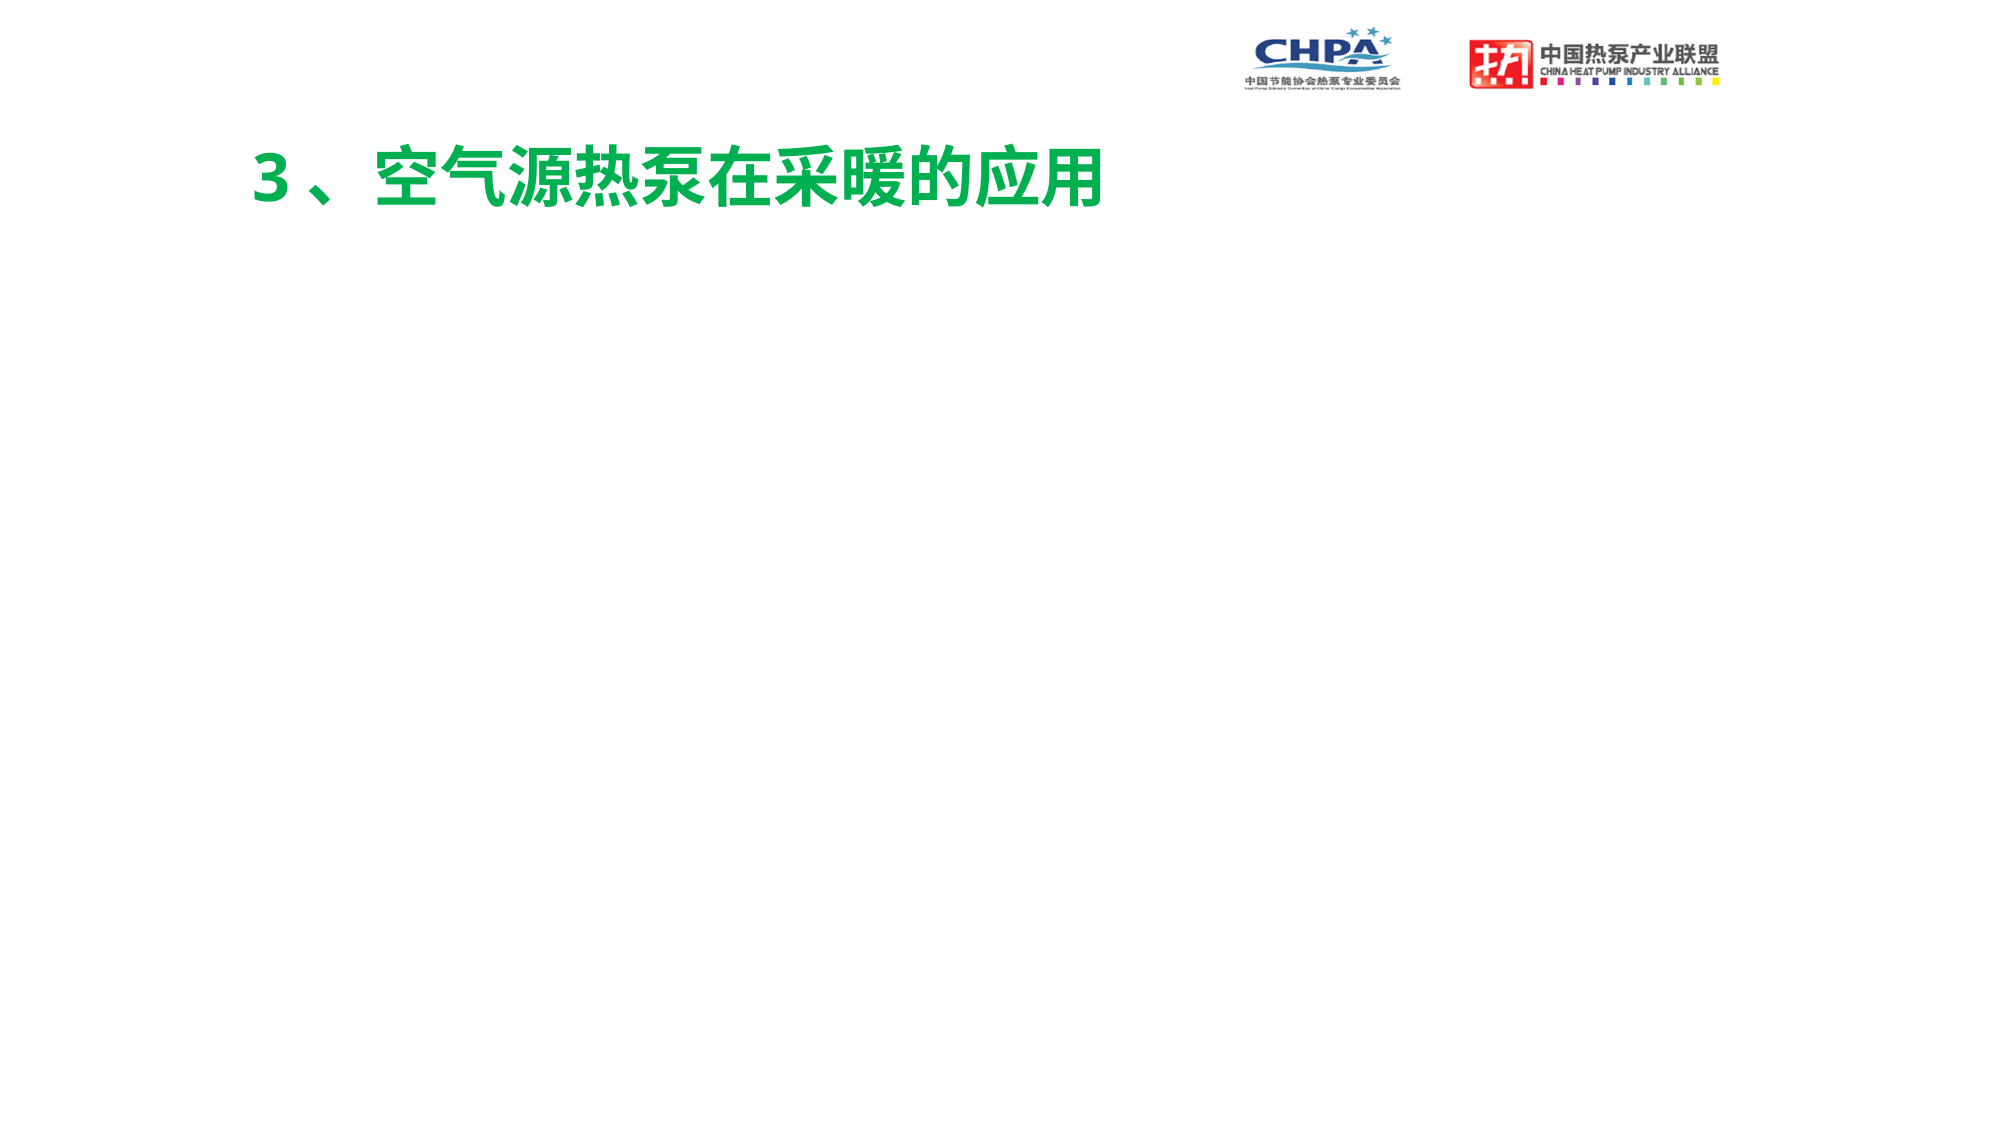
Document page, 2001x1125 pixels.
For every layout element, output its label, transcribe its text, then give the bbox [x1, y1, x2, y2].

title 3、空气源热泵在采暖的应用 [237, 121, 1775, 425]
picture [1237, 24, 1728, 96]
